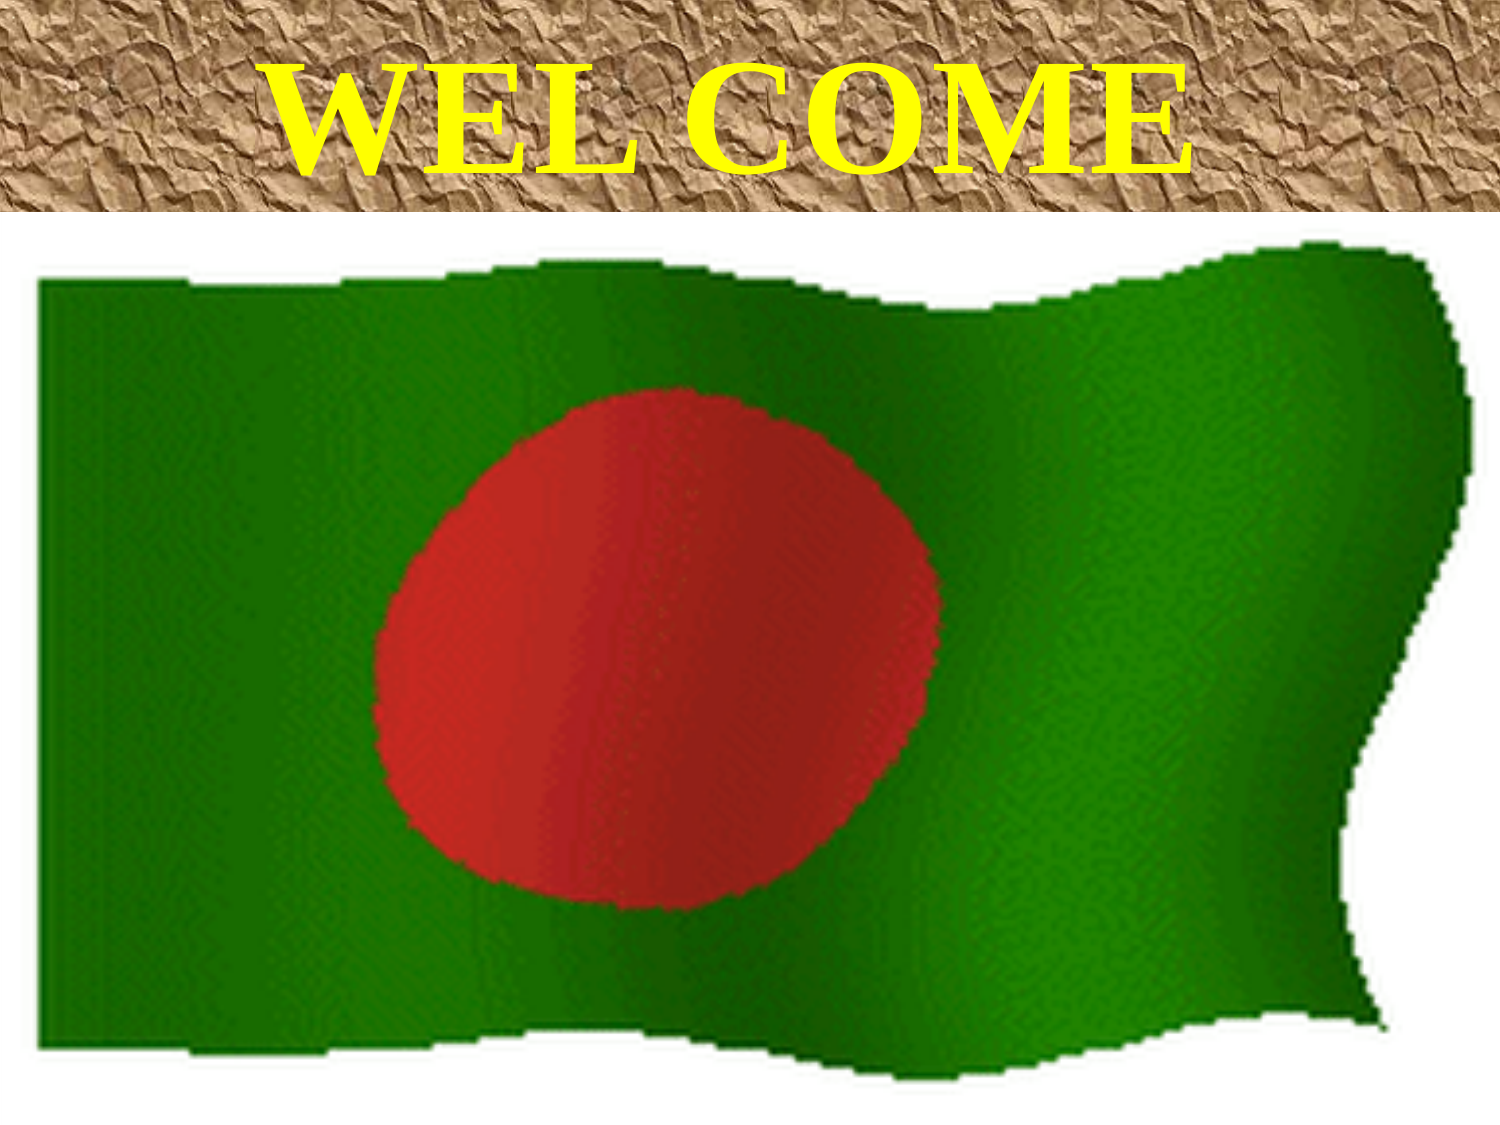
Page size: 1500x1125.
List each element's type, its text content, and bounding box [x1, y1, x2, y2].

picture [0, 212, 1500, 1125]
text_box WEL COME [0, 0, 1500, 212]
